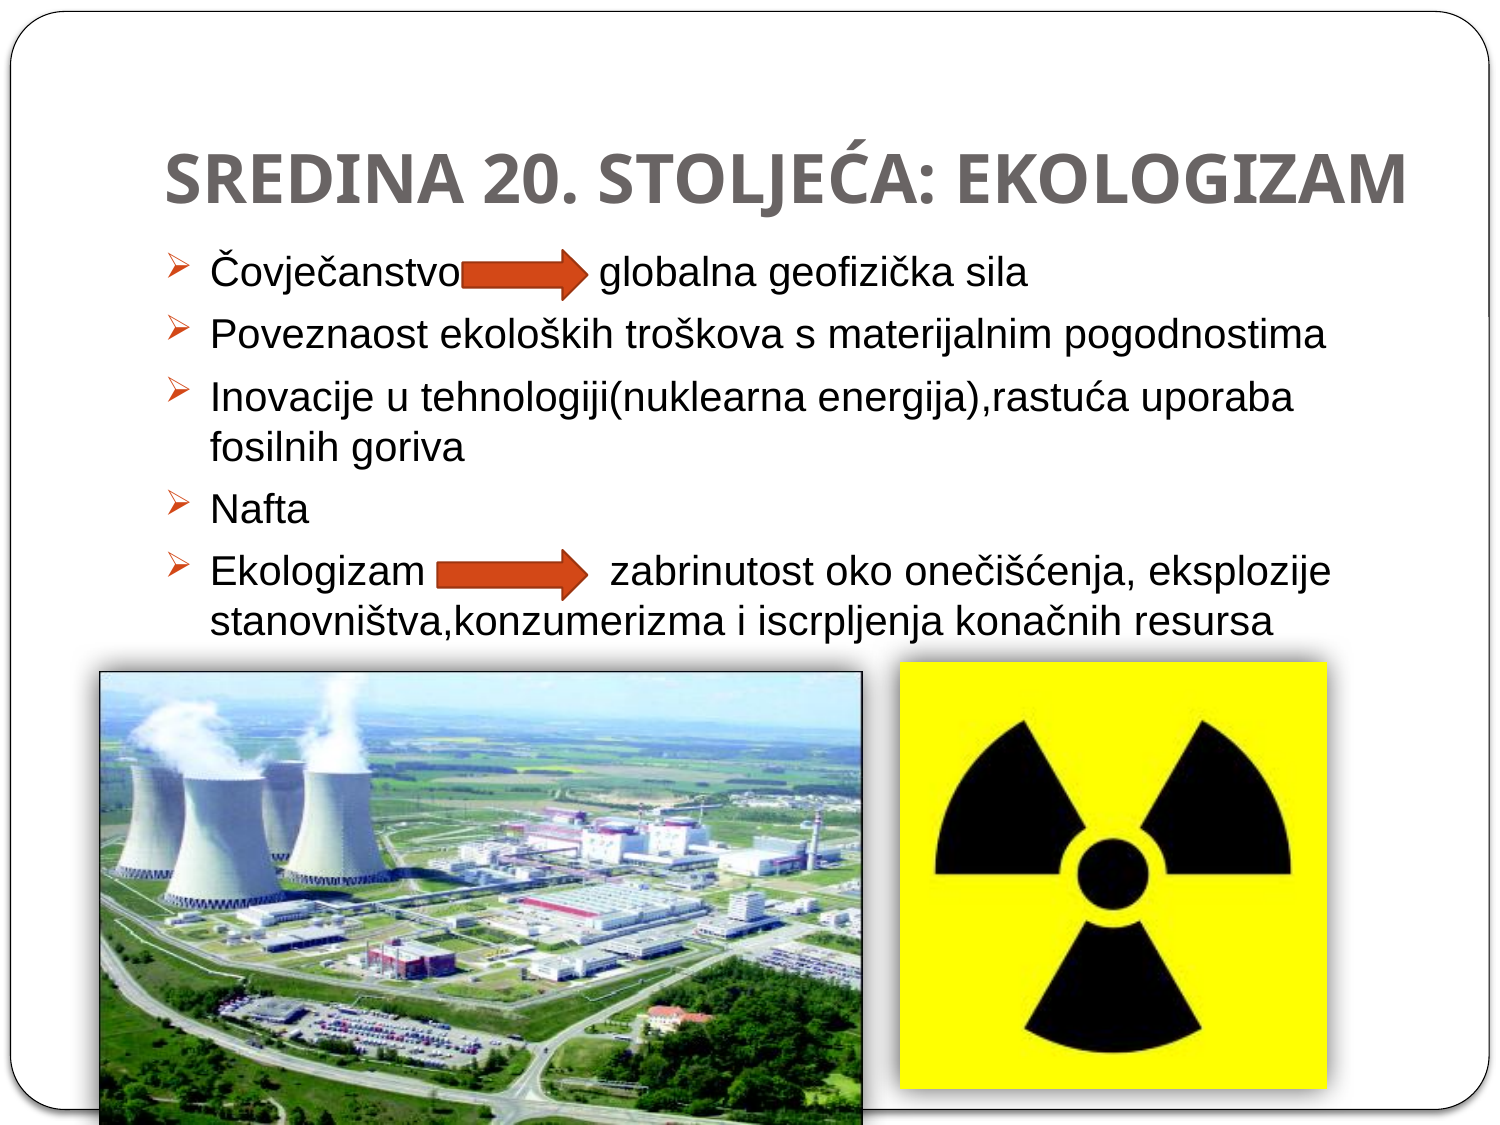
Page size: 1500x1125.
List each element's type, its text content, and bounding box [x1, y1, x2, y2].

picture [899, 662, 1327, 1090]
text_box [461, 249, 589, 301]
list Čovječanstvo globalna geofizička sila Poveznaost ekoloških troškova s materijalnim pogodnostima Inovacije u tehnologiji(nuklearna energija),rastuća uporaba fosilnih goriva Nafta Ekologizam zabrinutost oko onečišćenja, eksplozije stanovništva,konzumerizma i iscrpljenja konačnih resursa [150, 237, 1425, 988]
picture [99, 671, 863, 1125]
text_box [436, 549, 589, 601]
title SREDINA 20. STOLJEĆA: EKOLOGIZAM [150, 45, 1425, 233]
